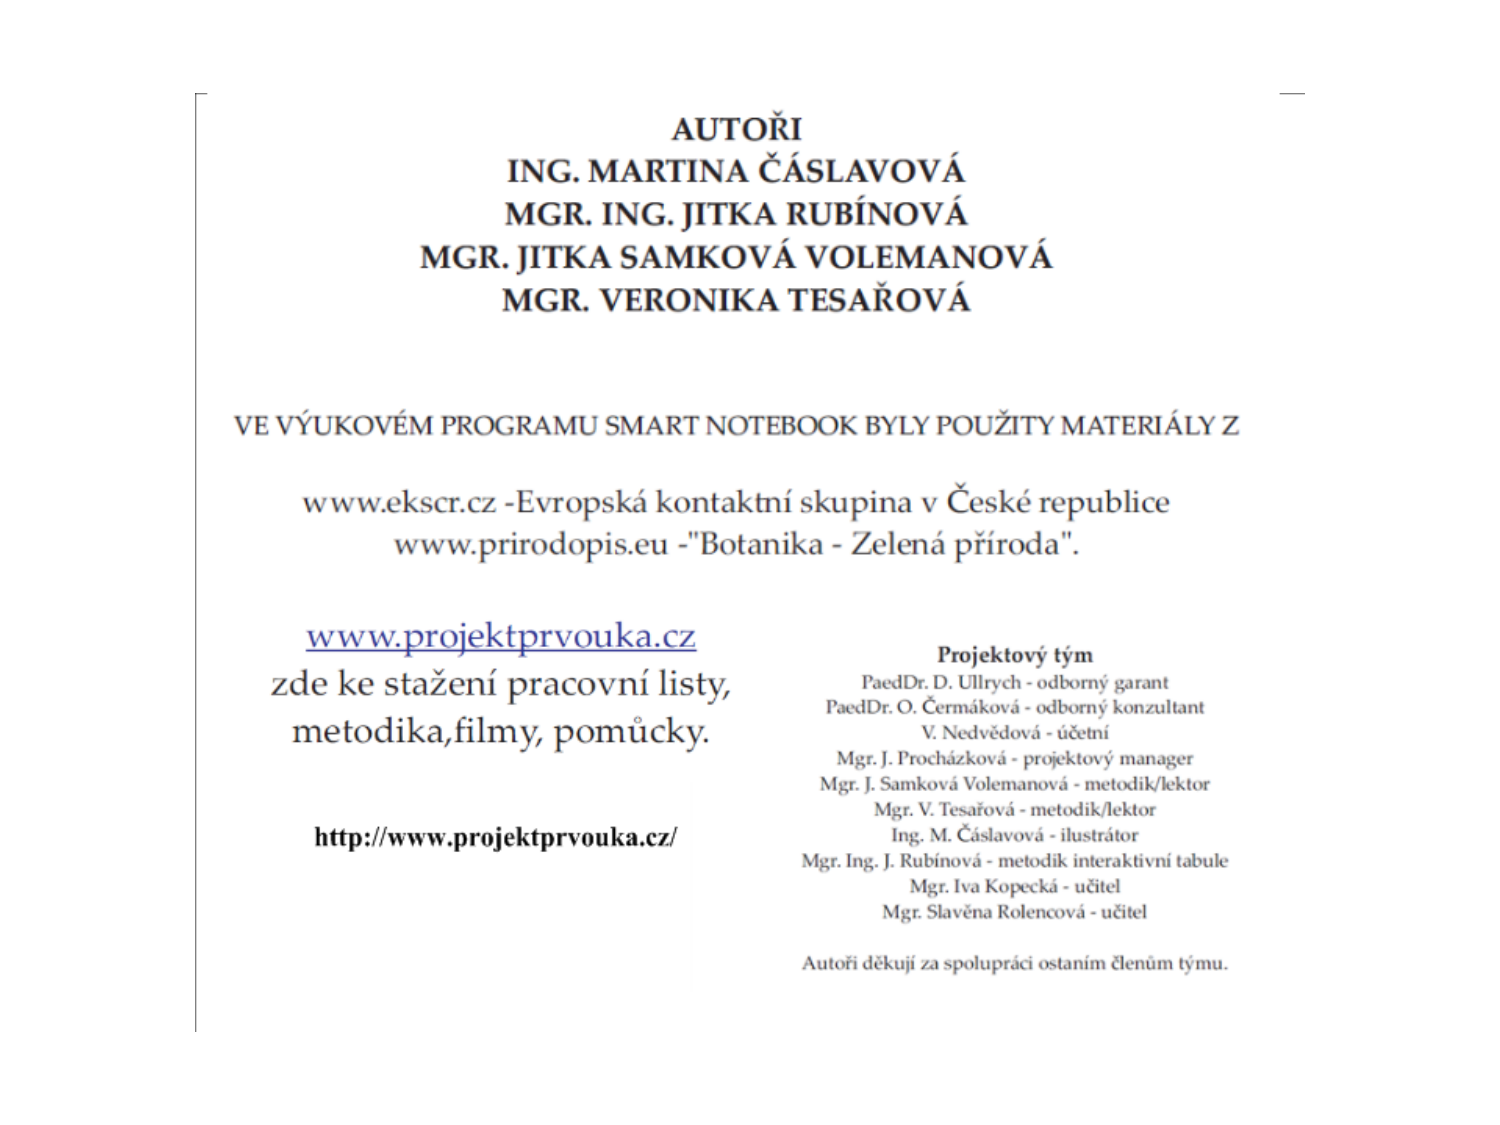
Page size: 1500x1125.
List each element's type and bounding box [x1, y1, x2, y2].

picture [195, 93, 1305, 1032]
